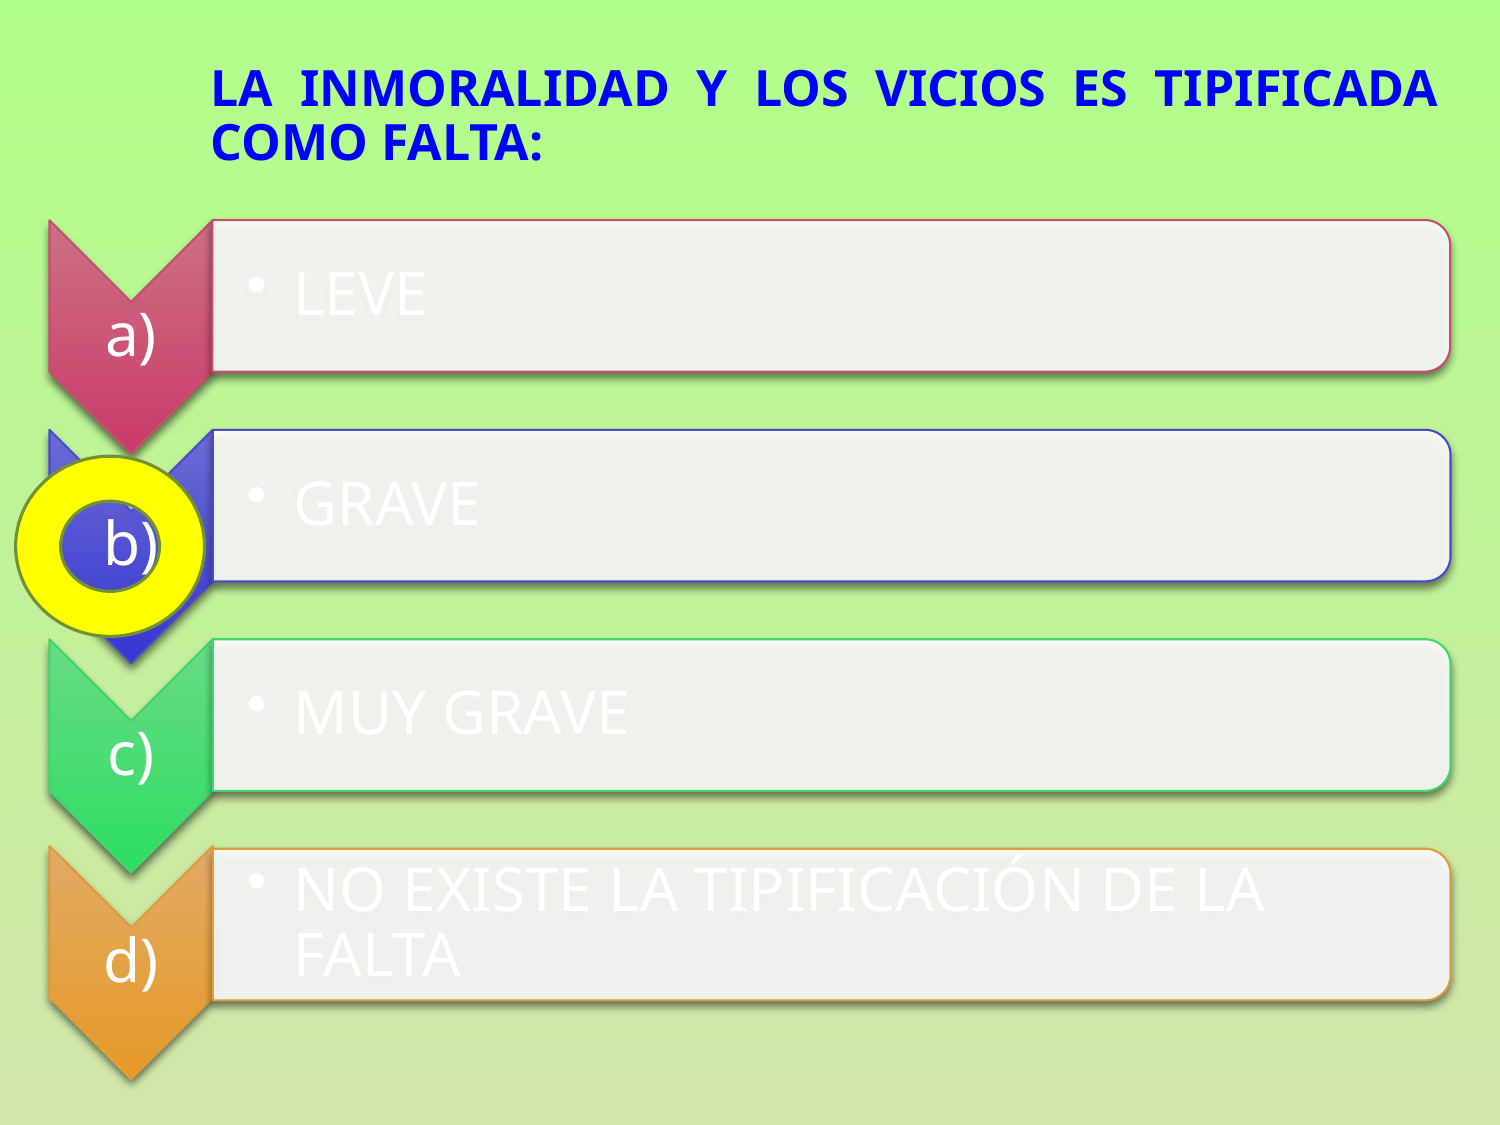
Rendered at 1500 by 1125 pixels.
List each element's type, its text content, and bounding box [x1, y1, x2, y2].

title LA INMORALIDAD Y LOS VICIOS ES TIPIFICADA COMO FALTA: [195, 74, 1454, 160]
text_box [14, 481, 42, 611]
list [48, 219, 1451, 1083]
